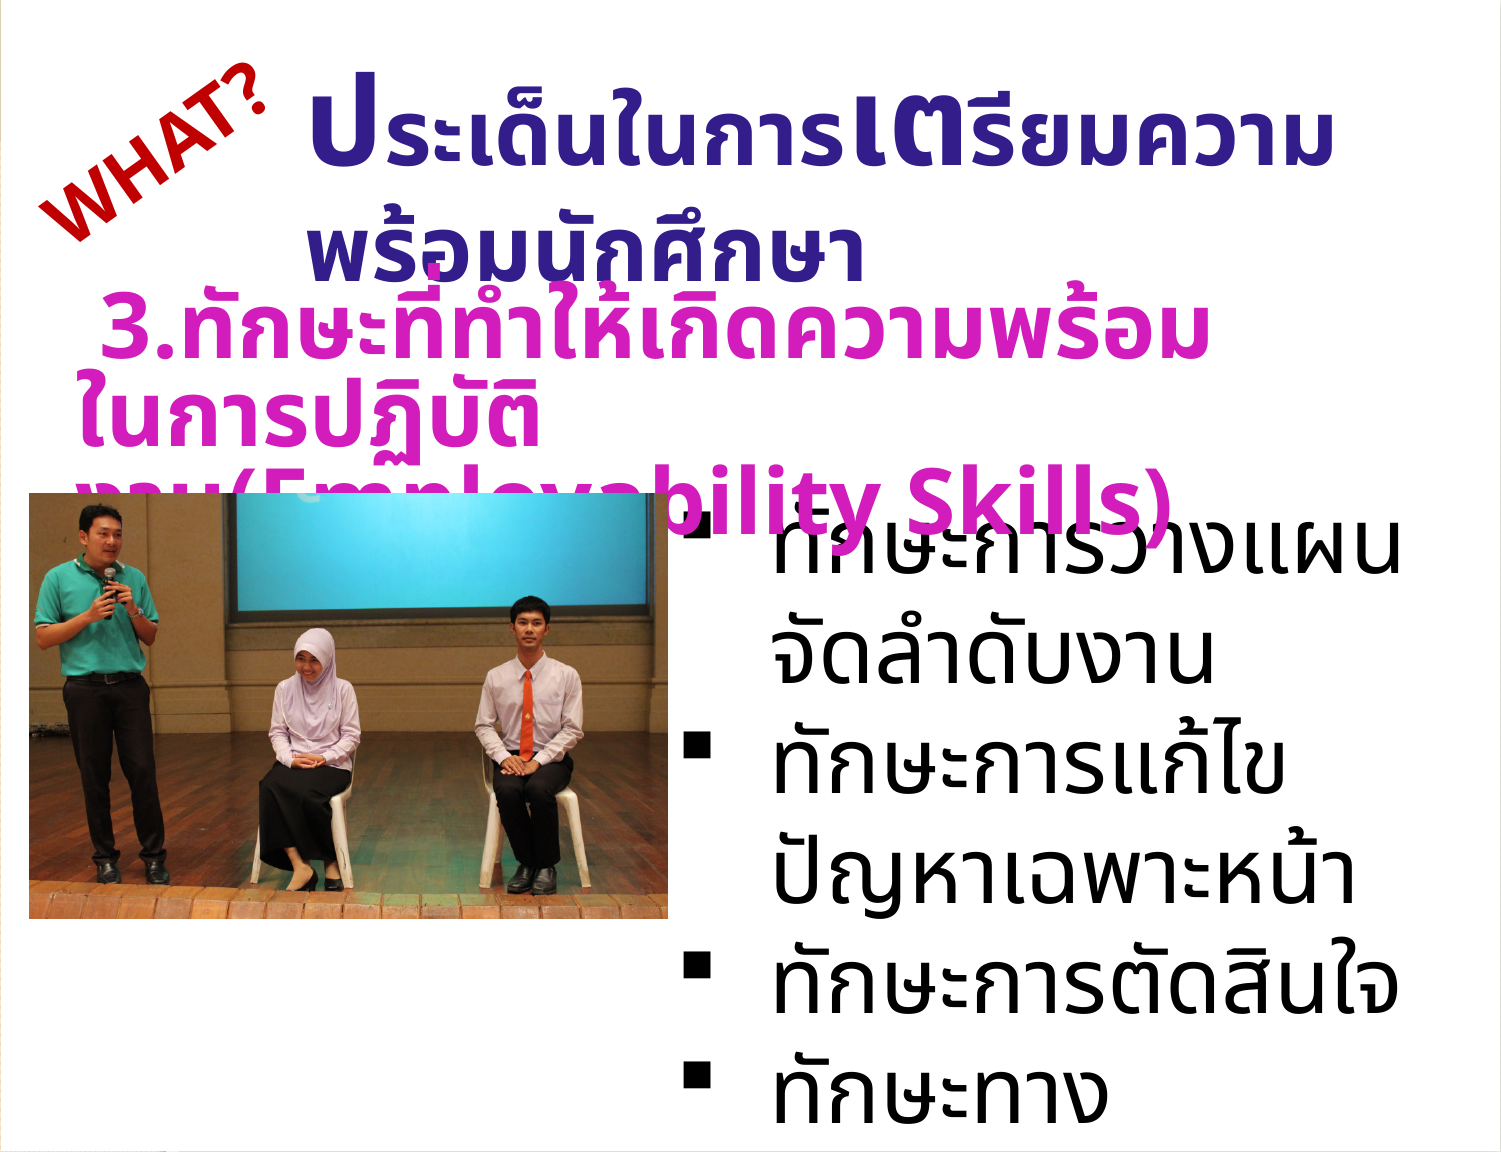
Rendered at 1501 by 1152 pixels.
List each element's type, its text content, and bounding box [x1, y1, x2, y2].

text_box WHAT? [9, 0, 360, 277]
text_box 3.ทักษะที่ทำให้เกิดความพร้อมในการปฏิบัติงาน(Employability Skills) [0, 280, 1281, 435]
text_box ประเด็นในการเตรียมความพร้อมนักศึกษา [289, 103, 1412, 237]
text_box ทักษะการวางแผน จัดลำดับงาน ทักษะการแก้ไขปัญหาเฉพาะหน้า ทักษะการตัดสินใจ ทักษะทางคอมพิวเตอร์ เทคโนโลยี [661, 474, 1489, 1152]
picture [29, 492, 668, 919]
text_box [0, 0, 1501, 1152]
